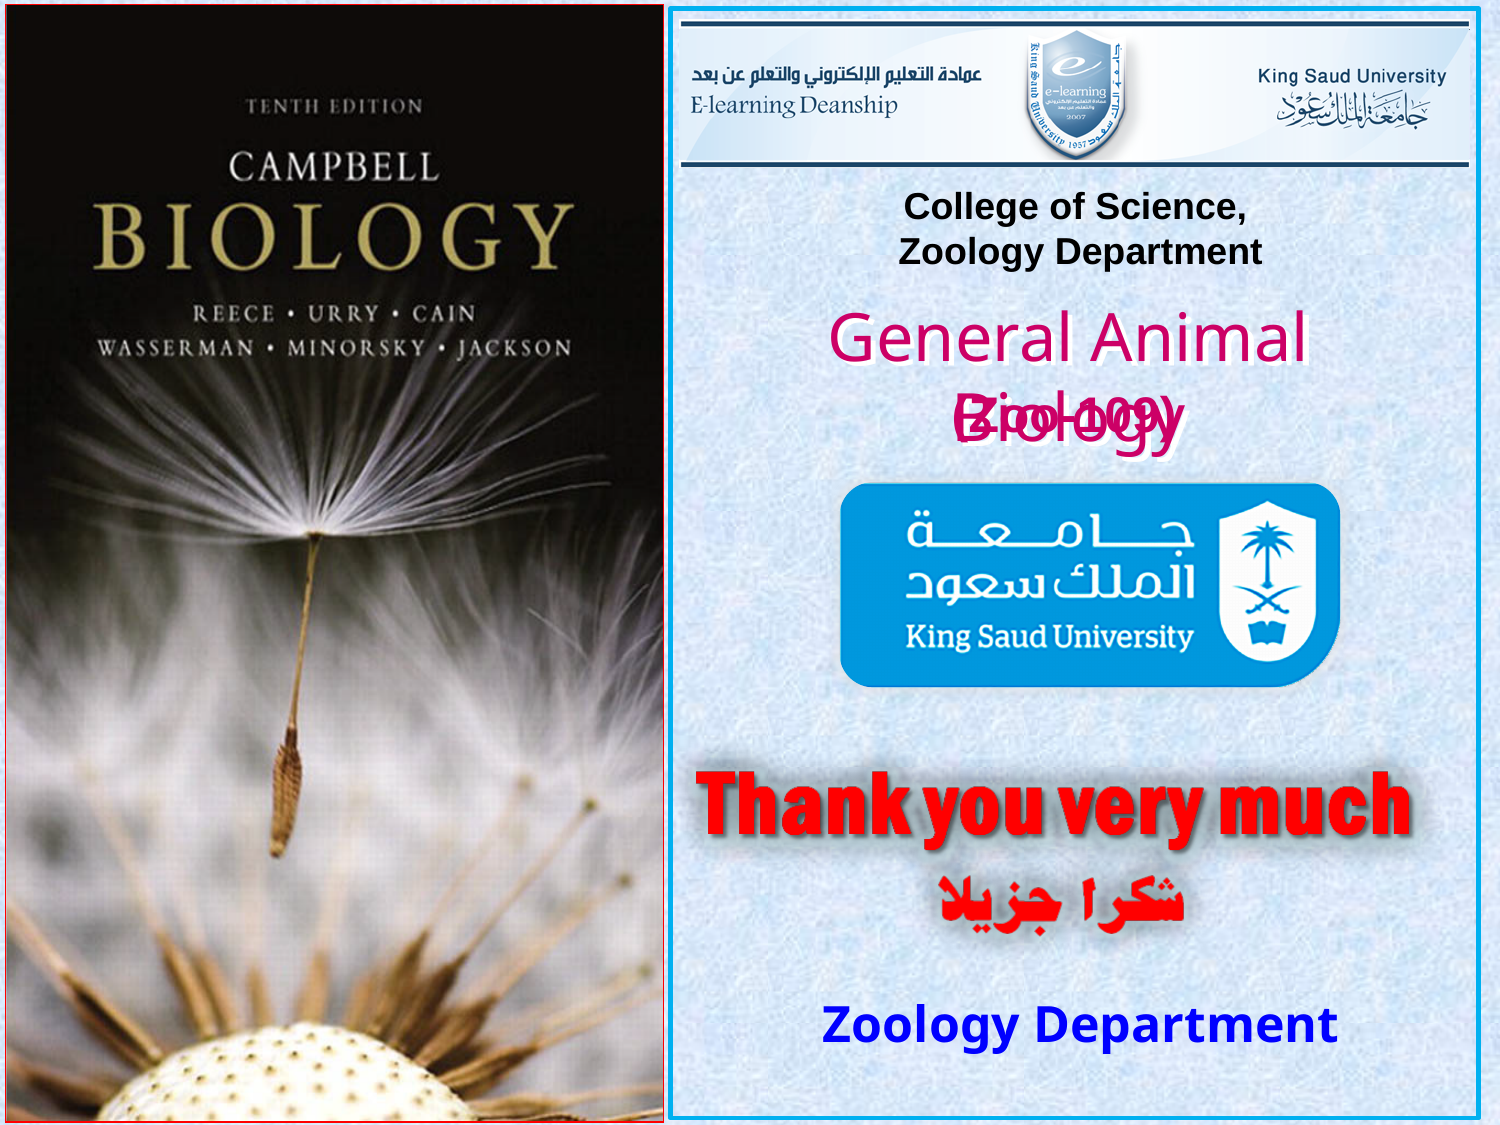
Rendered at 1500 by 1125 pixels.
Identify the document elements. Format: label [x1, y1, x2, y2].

picture [0, 0, 1500, 1125]
text_box [670, 8, 1480, 1119]
